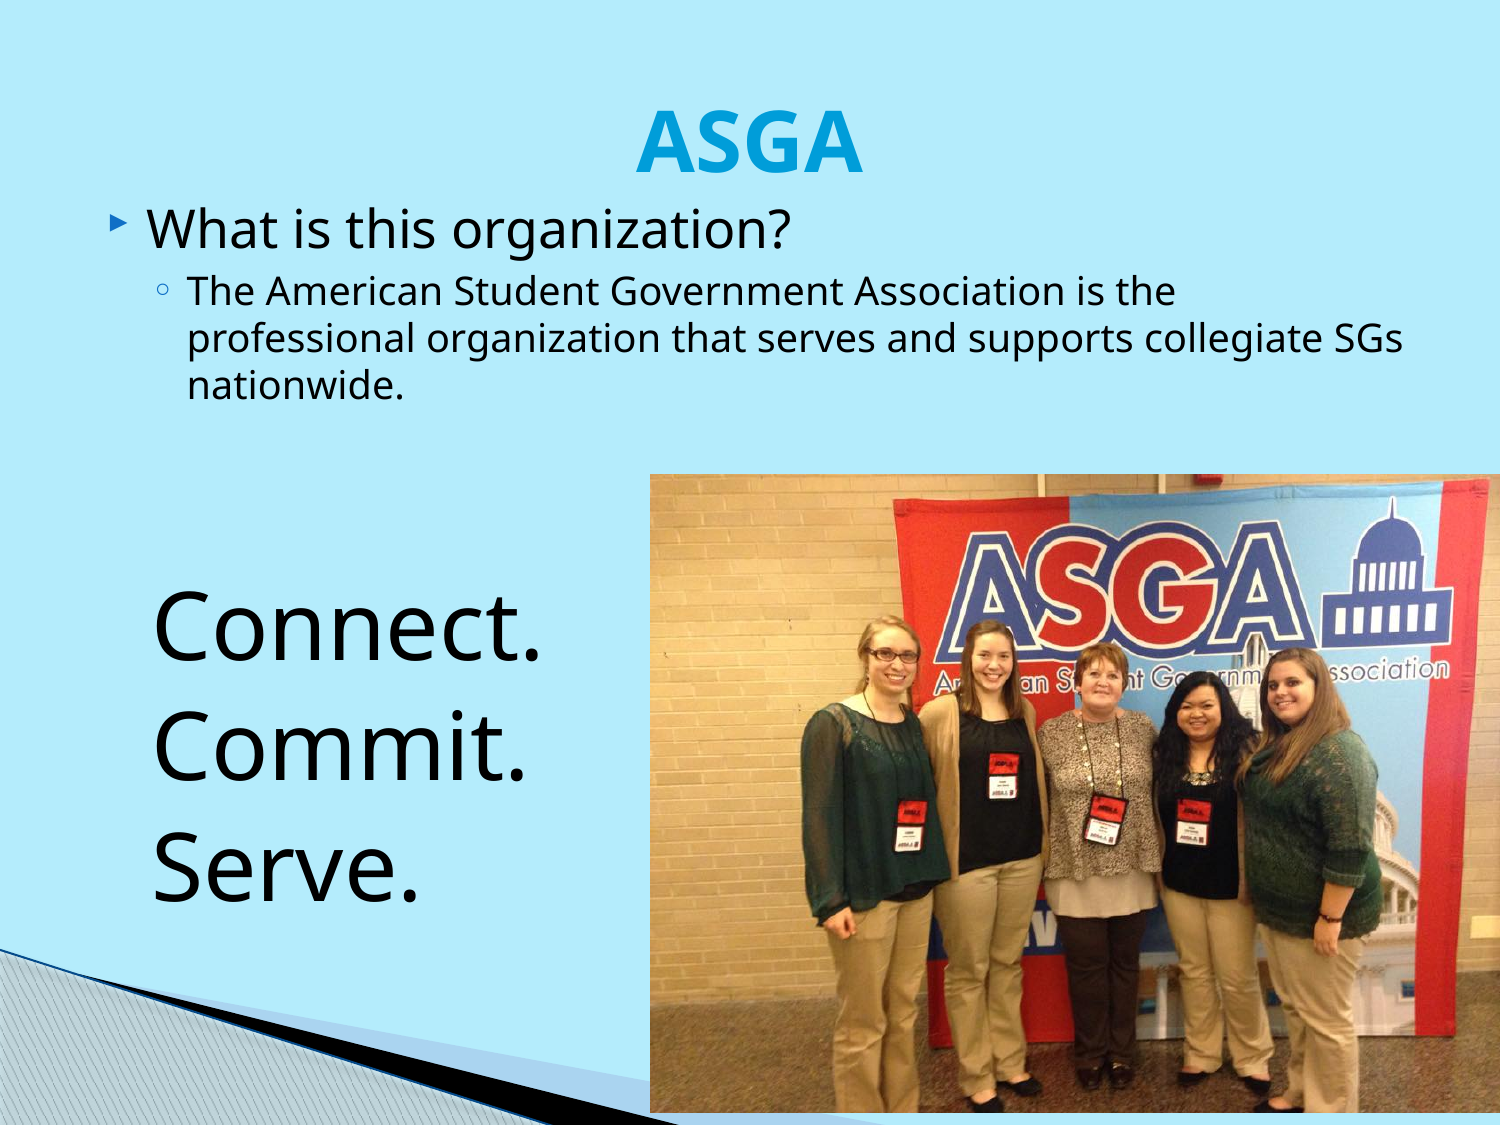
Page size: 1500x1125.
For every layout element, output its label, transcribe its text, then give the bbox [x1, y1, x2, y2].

list What is this organization? The American Student Government Association is the professional organization that serves and supports collegiate SGs nationwide. Connect. Commit. Serve. [75, 233, 1425, 930]
picture [649, 474, 1500, 1113]
title ASGA [75, 45, 1425, 233]
